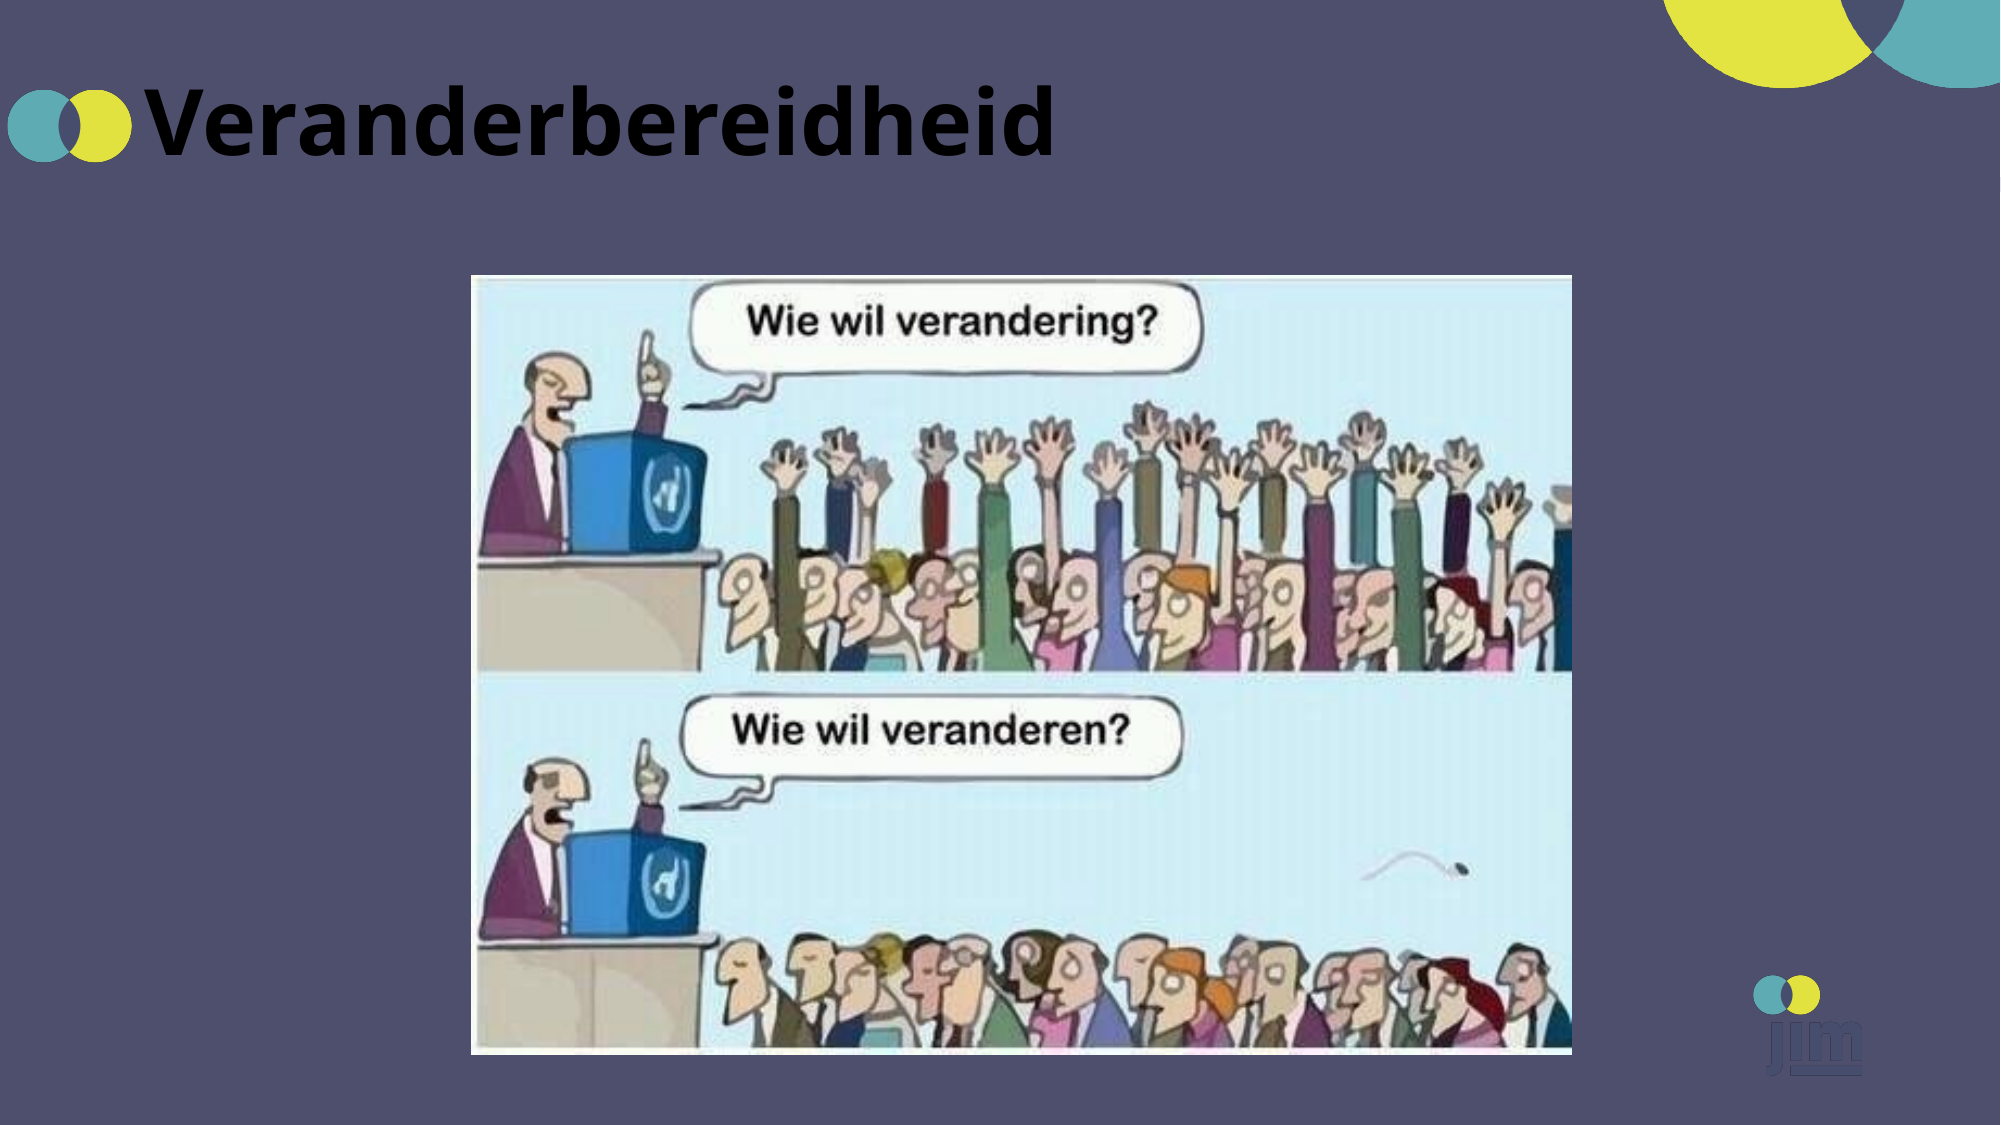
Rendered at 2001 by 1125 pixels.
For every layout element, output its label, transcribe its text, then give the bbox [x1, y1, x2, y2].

text_box Veranderbereidheid [130, 56, 1641, 182]
picture [471, 275, 1572, 1055]
